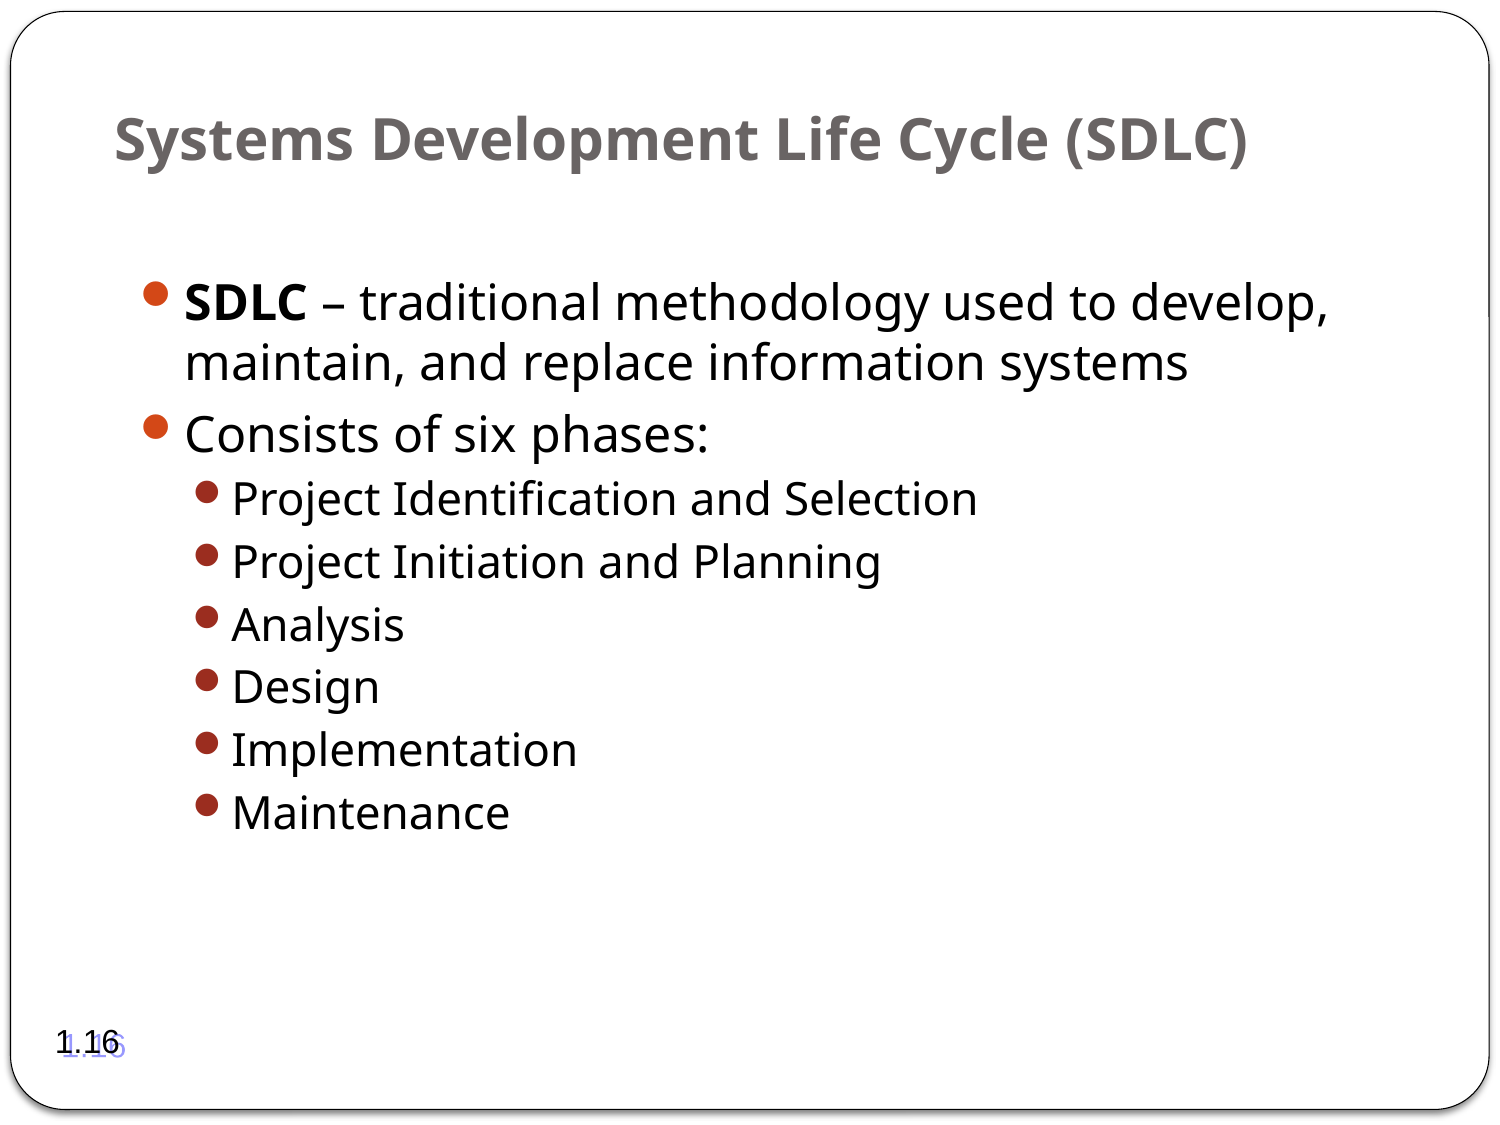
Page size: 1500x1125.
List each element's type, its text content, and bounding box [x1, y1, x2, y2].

list SDLC – traditional methodology used to develop, maintain, and replace information systems Consists of six phases: Project Identification and Selection Project Initiation and Planning Analysis Design Implementation Maintenance [125, 262, 1400, 1000]
title Systems Development Life Cycle (SDLC) [99, 75, 1375, 188]
text_box 1.16 [37, 1012, 138, 1107]
